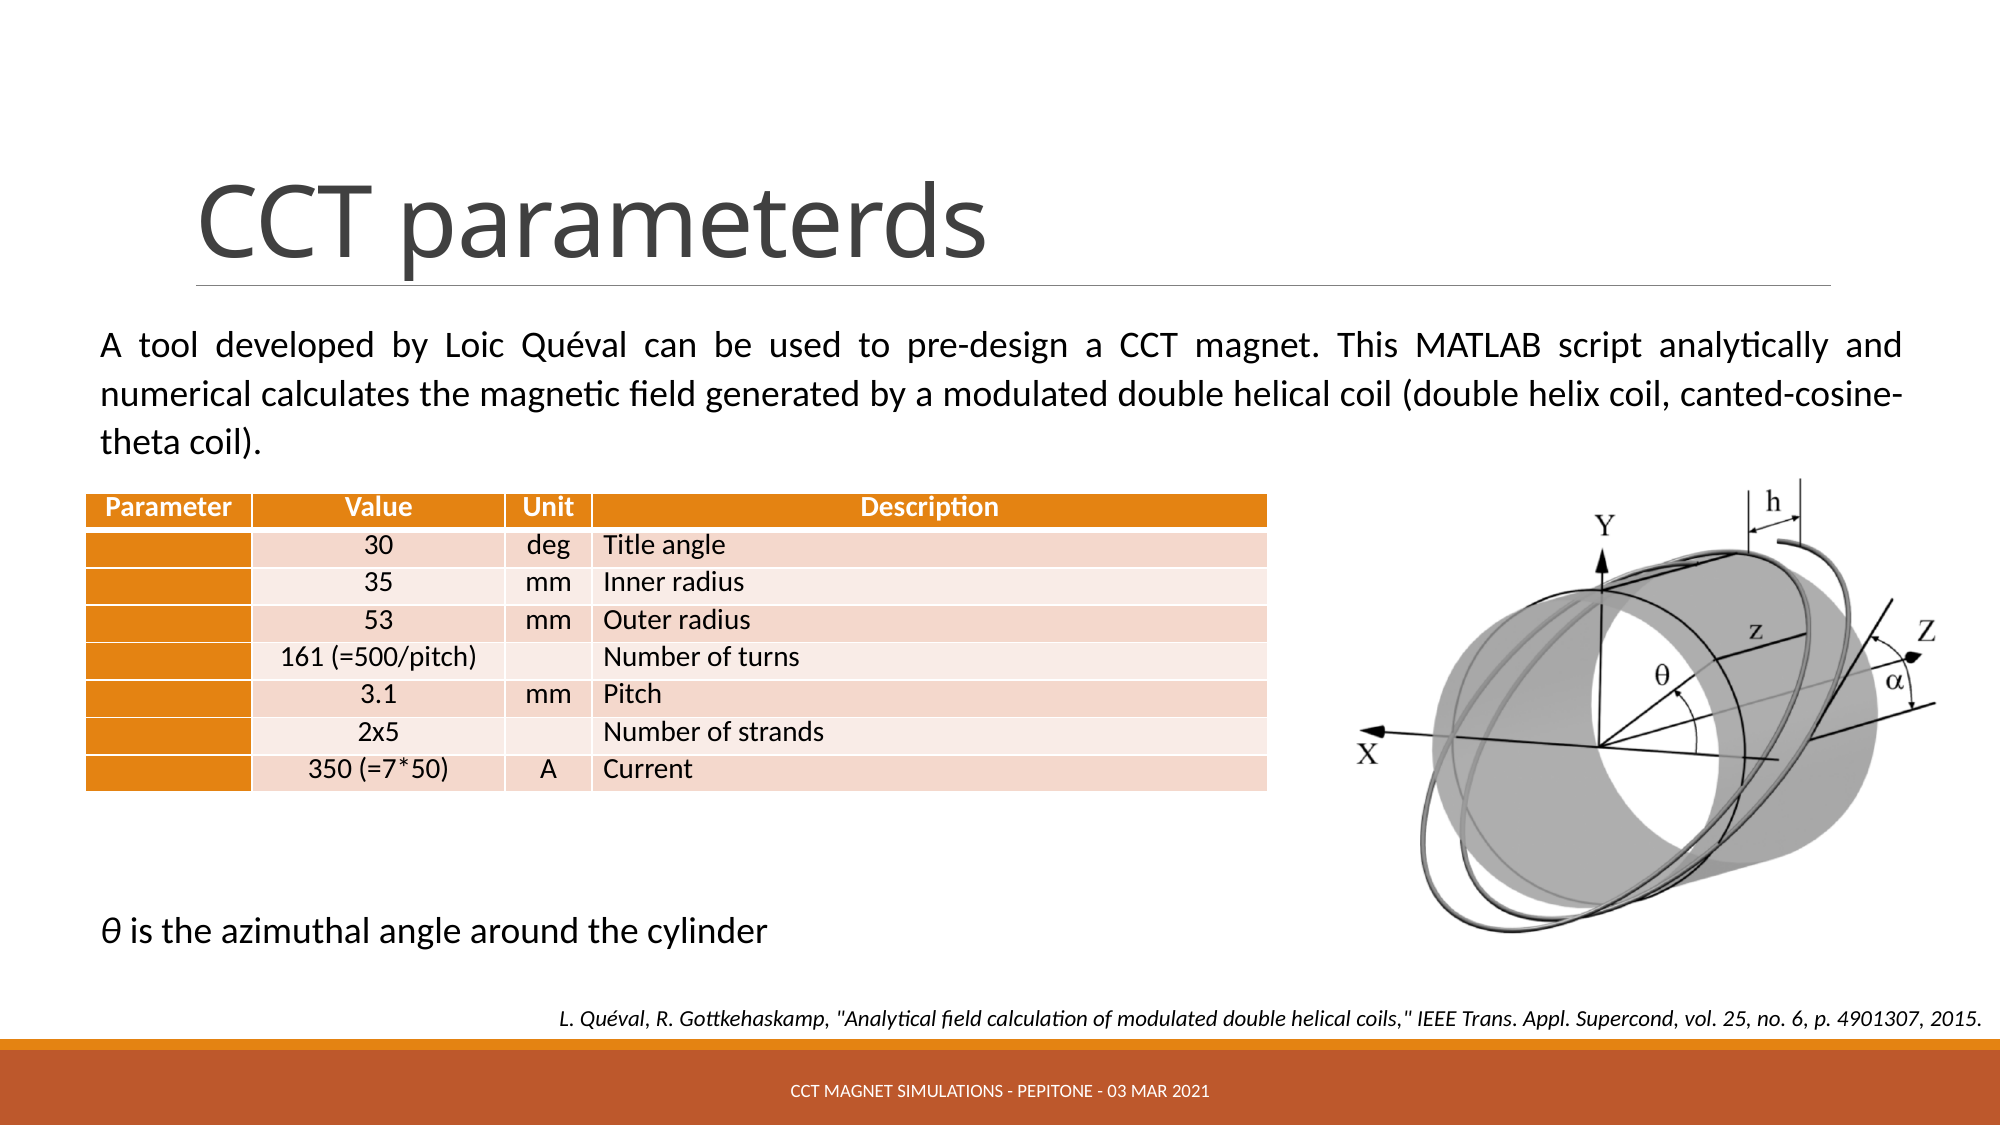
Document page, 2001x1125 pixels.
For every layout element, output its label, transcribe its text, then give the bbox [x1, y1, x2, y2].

text_box A tool developed by Loic Quéval can be used to pre-design a CCT magnet. This MATLAB script analytically and numerical calculates the magnetic field generated by a modulated double helical coil (double helix coil, canted-cosine-theta coil). [85, 309, 1921, 469]
title CCT parameterds [180, 47, 1830, 285]
text_box L. Quéval, R. Gottkehaskamp, "Analytical field calculation of modulated double helical coils," IEEE Trans. Appl. Supercond, vol. 25, no. 6, p. 4901307, 2015. [390, 996, 2000, 1039]
footer CCT magnet simulations - Pepitone - 03 MAR 2021 [604, 1059, 1396, 1120]
text_box θ is the azimuthal angle around the cylinder [85, 899, 1086, 959]
picture [1295, 456, 1969, 955]
